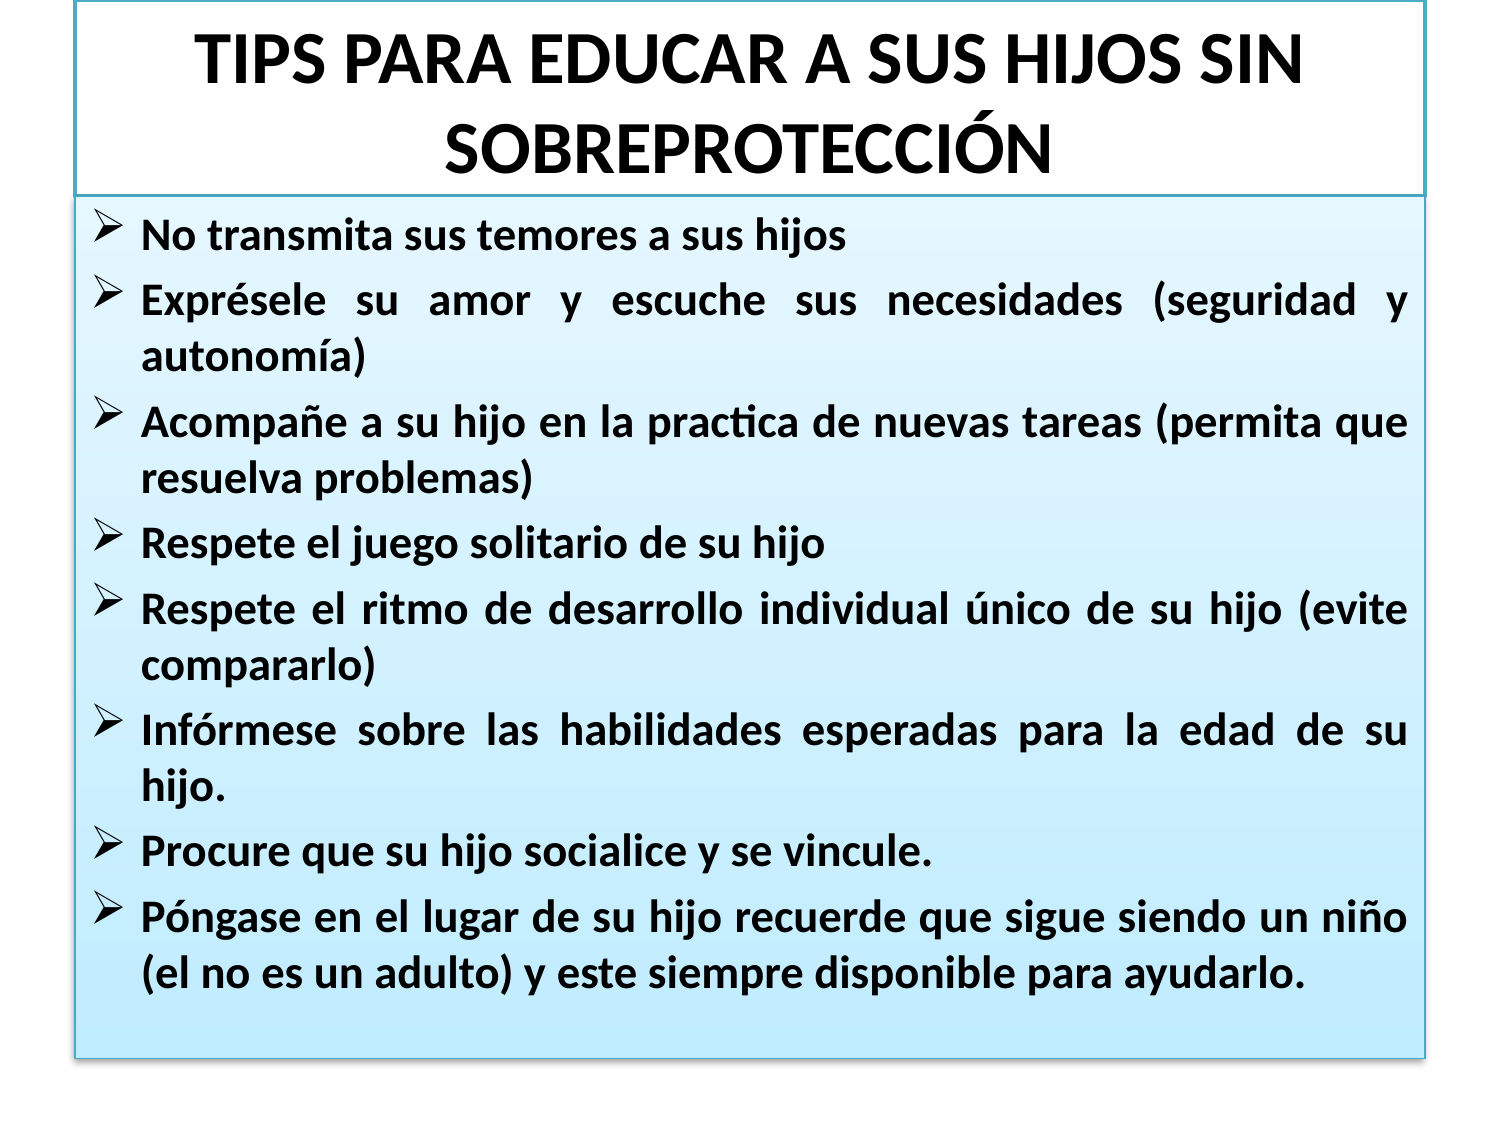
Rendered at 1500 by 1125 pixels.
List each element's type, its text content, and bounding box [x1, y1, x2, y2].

title TIPS PARA EDUCAR A SUS HIJOS SIN SOBREPROTECCIÓN [73, 0, 1427, 197]
list No transmita sus temores a sus hijos Exprésele su amor y escuche sus necesidades (seguridad y autonomía) Acompañe a su hijo en la practica de nuevas tareas (permita que resuelva problemas) Respete el juego solitario de su hijo Respete el ritmo de desarrollo individual único de su hijo (evite compararlo) Infórmese sobre las habilidades esperadas para la edad de su hijo. Procure que su hijo socialice y se vincule. Póngase en el lugar de su hijo recuerde que sigue siendo un niño (el no es un adulto) y este siempre disponible para ayudarlo. [74, 196, 1426, 1059]
